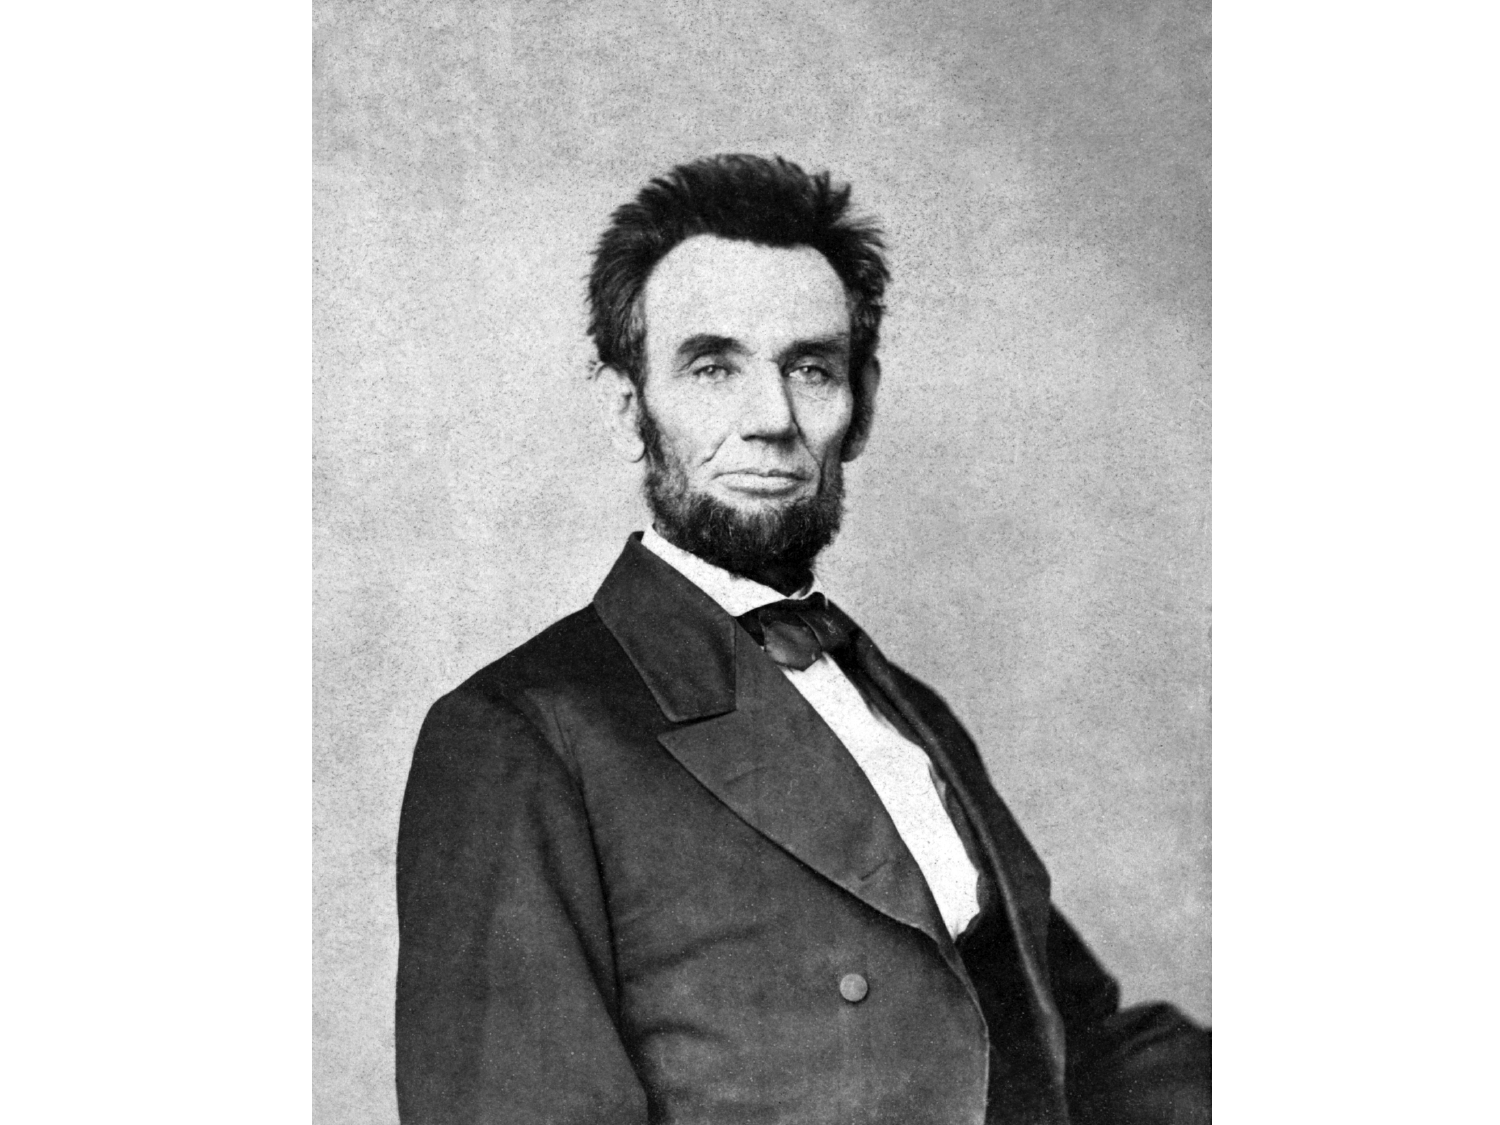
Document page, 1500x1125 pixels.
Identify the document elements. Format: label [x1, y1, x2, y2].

picture [312, 0, 1212, 1125]
